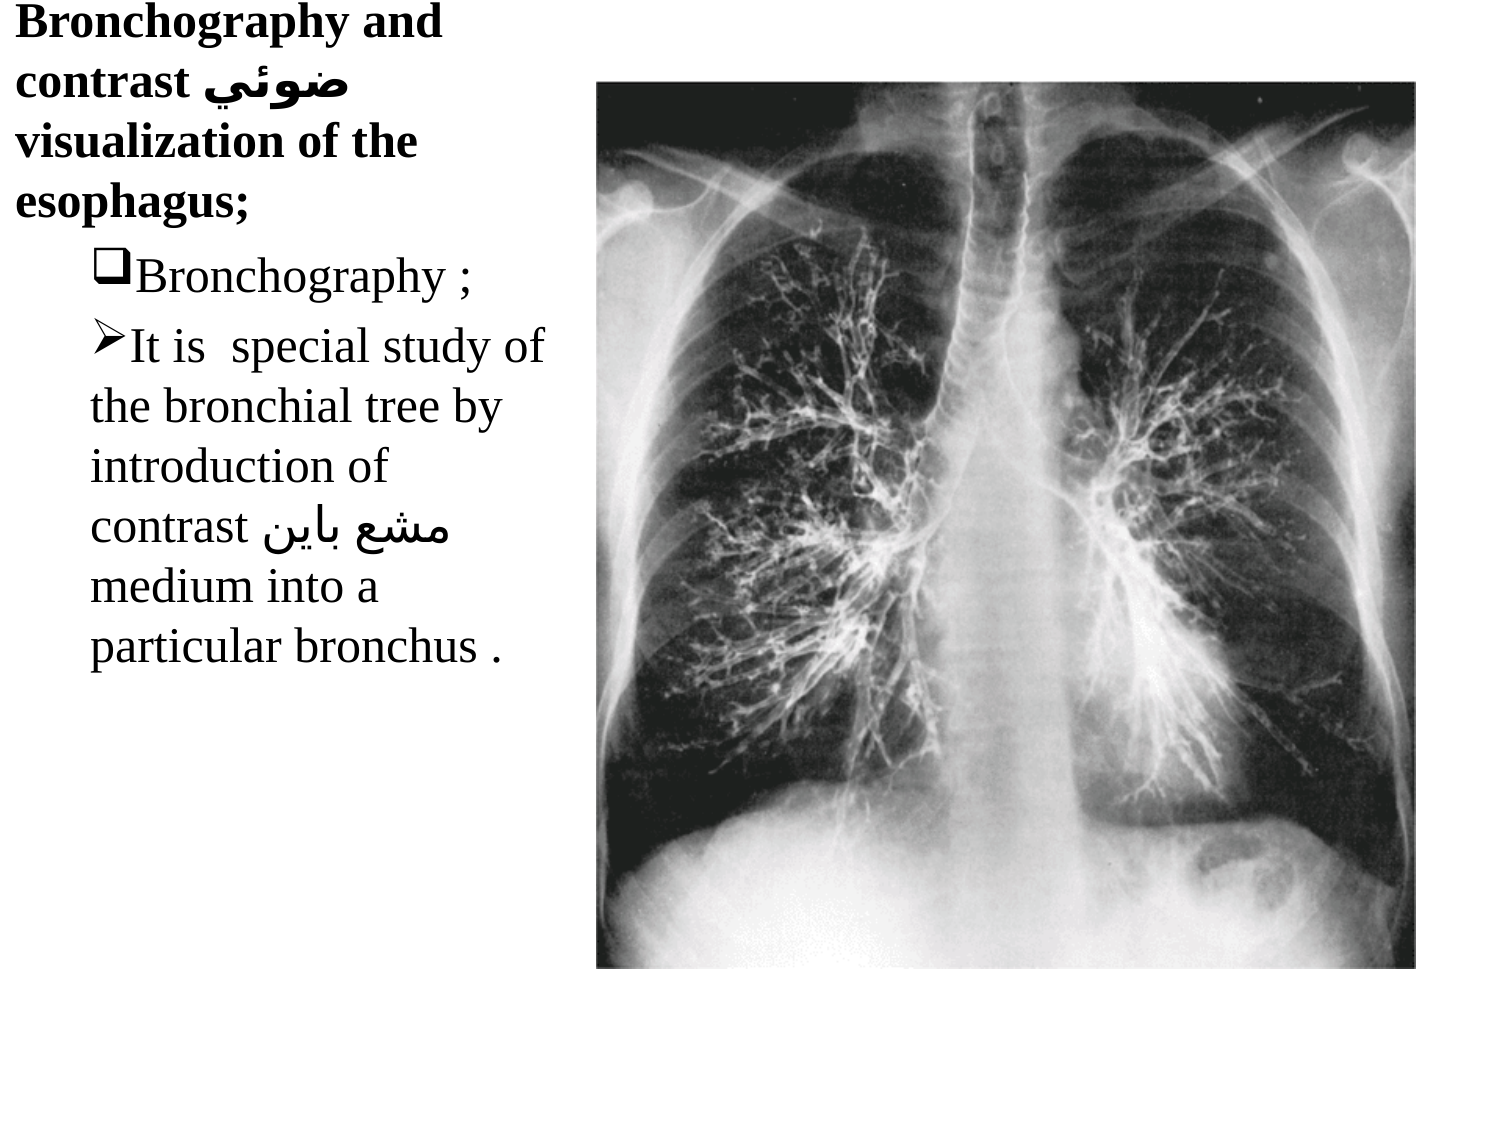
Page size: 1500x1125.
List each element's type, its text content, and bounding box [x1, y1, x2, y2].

title Bronchography and contrast ضوئي visualization of the esophagus; [0, 44, 569, 236]
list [596, 80, 1416, 969]
list Bronchography ; It is special study of the bronchial tree by introduction of contrast مشع باين medium into a particular bronchus . [75, 235, 569, 1005]
